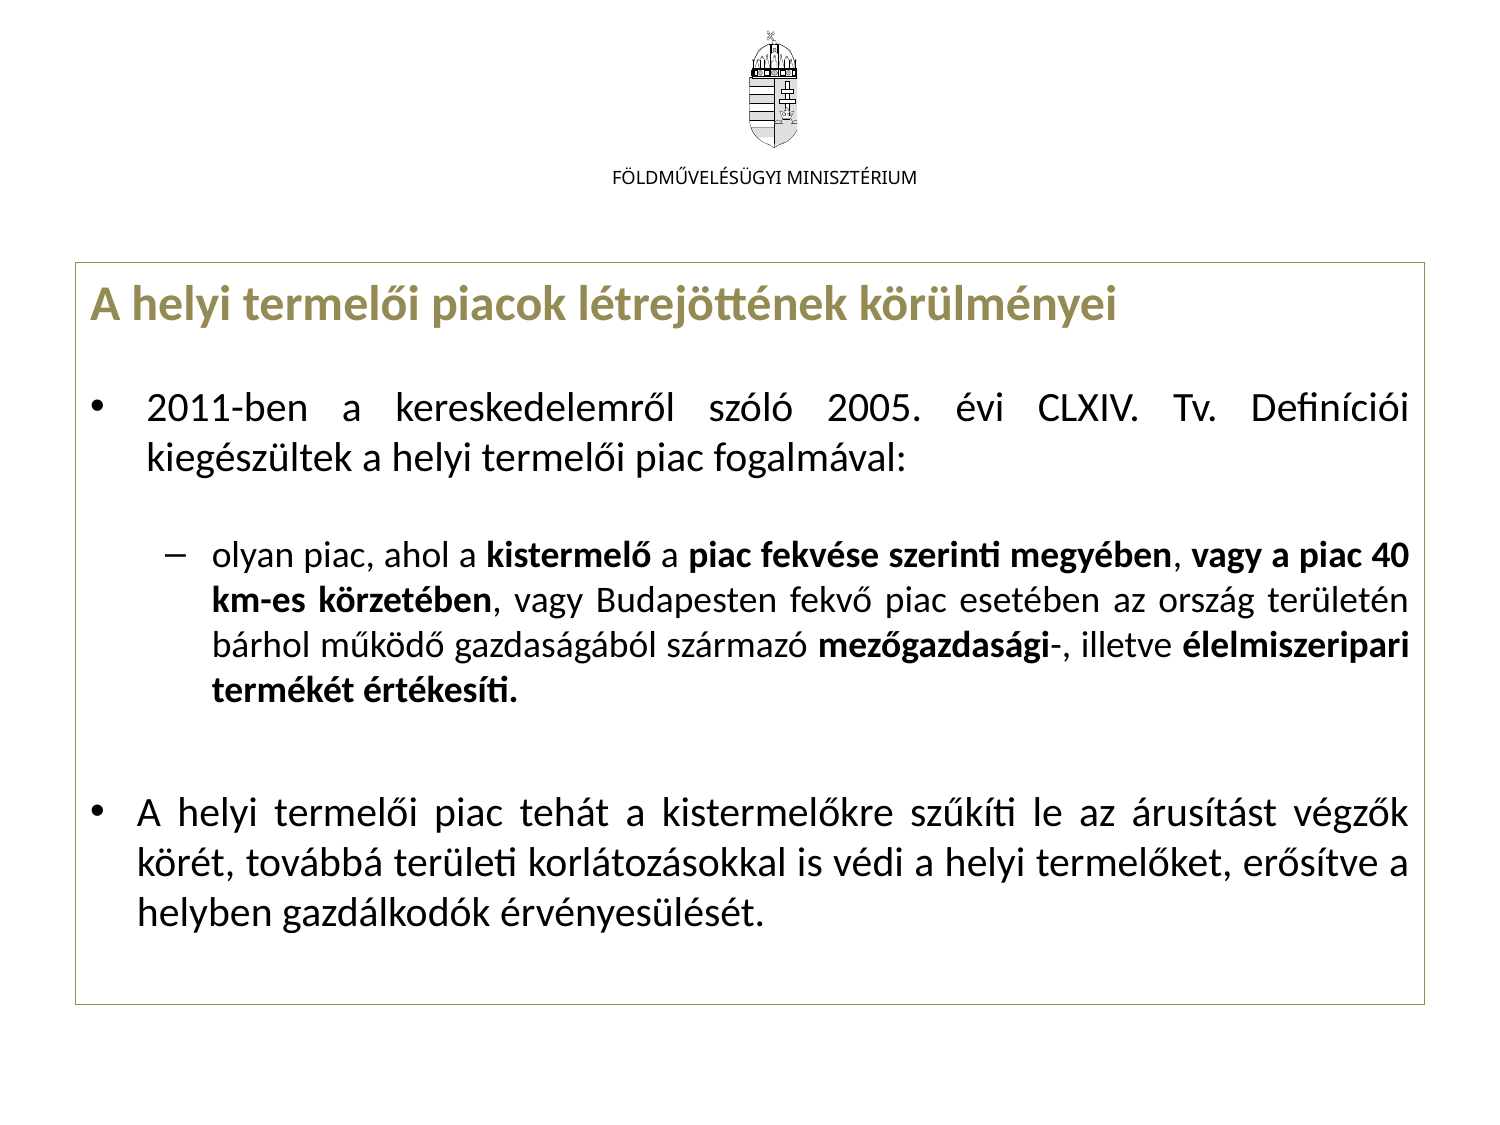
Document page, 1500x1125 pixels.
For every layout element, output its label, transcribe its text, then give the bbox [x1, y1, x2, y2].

list A helyi termelői piacok létrejöttének körülményei 2011-ben a kereskedelemről szóló 2005. évi CLXIV. Tv. Definíciói kiegészültek a helyi termelői piac fogalmával: olyan piac, ahol a kistermelő a piac fekvése szerinti megyében, vagy a piac 40 km-es körzetében, vagy Budapesten fekvő piac esetében az ország területén bárhol működő gazdaságából származó mezőgazdasági-, illetve élelmiszeripari termékét értékesíti. A helyi termelői piac tehát a kistermelőkre szűkíti le az árusítást végzők körét, továbbá területi korlátozásokkal is védi a helyi termelőket, erősítve a helyben gazdálkodók érvényesülését. [75, 262, 1425, 1005]
picture [749, 30, 798, 189]
title FÖLDMŰVELÉSÜGYI MINISZTÉRIUM [75, 45, 1425, 233]
